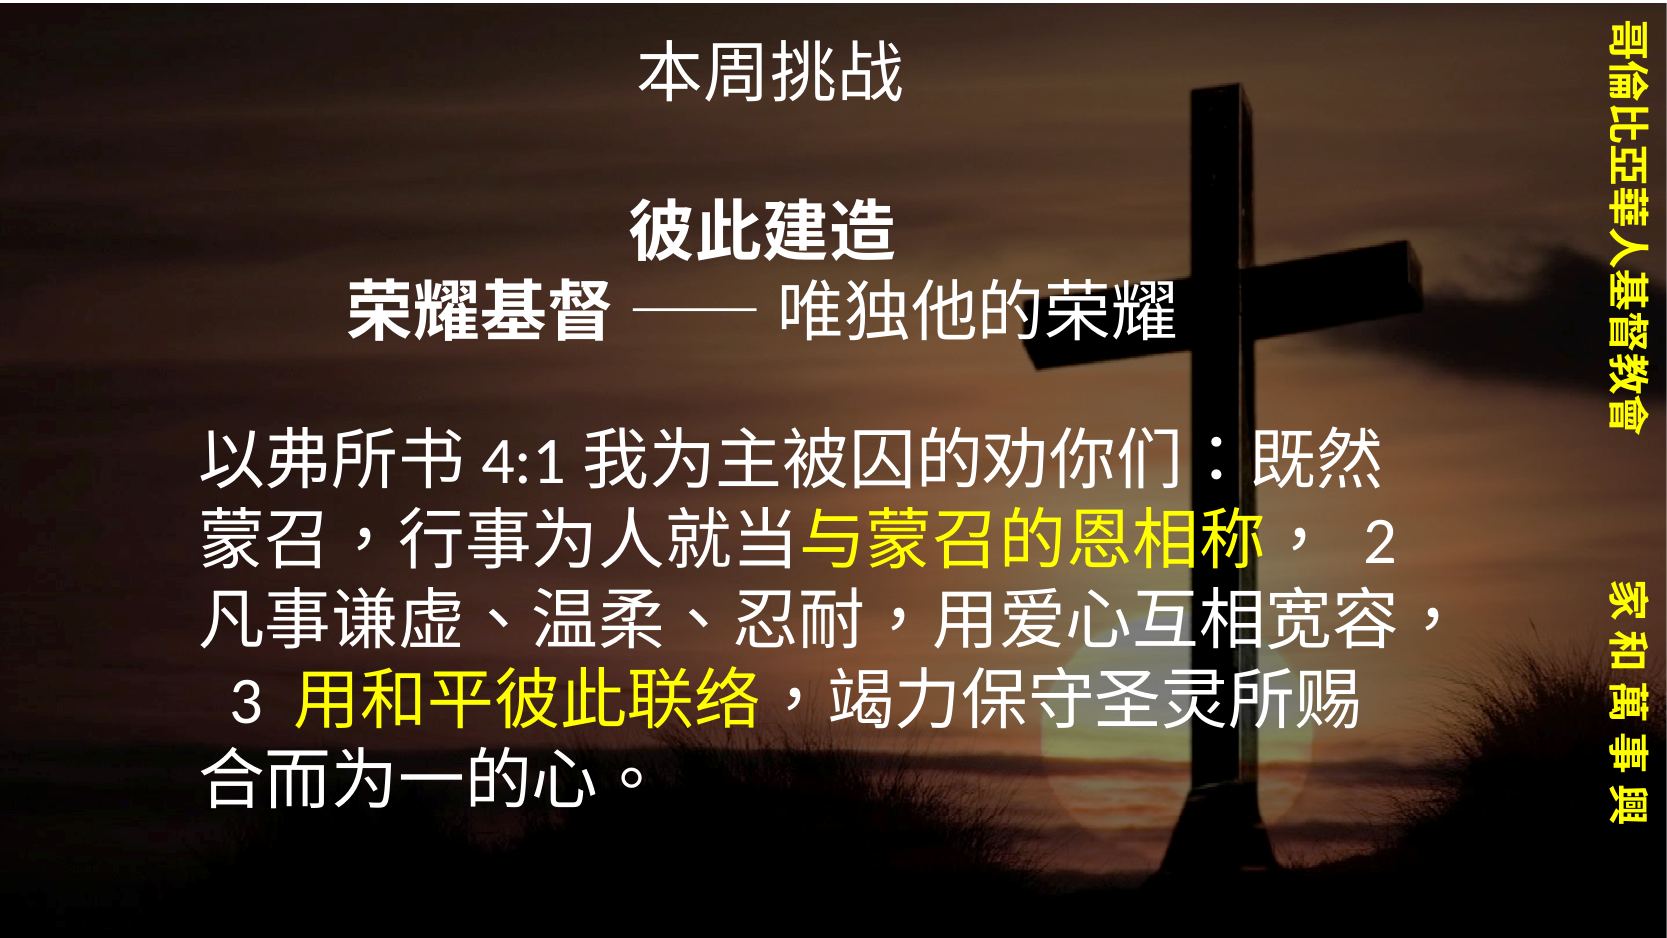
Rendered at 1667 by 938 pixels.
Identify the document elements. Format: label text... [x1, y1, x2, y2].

text_box 彼此建造 荣耀基督 —— 唯独他的荣耀 [114, 180, 1411, 356]
text_box 以弗所书4:1我为主被囚的劝你们：既然蒙召，行事为人就当与蒙召的恩相称， 2 凡事谦虚、温柔、忍耐，用爱心互相宽容， 3 用和平彼此联络，竭力保守圣灵所赐合而为一的心。 [183, 409, 1436, 825]
text_box 本周挑战 [68, 21, 1473, 117]
picture [0, 3, 1667, 938]
